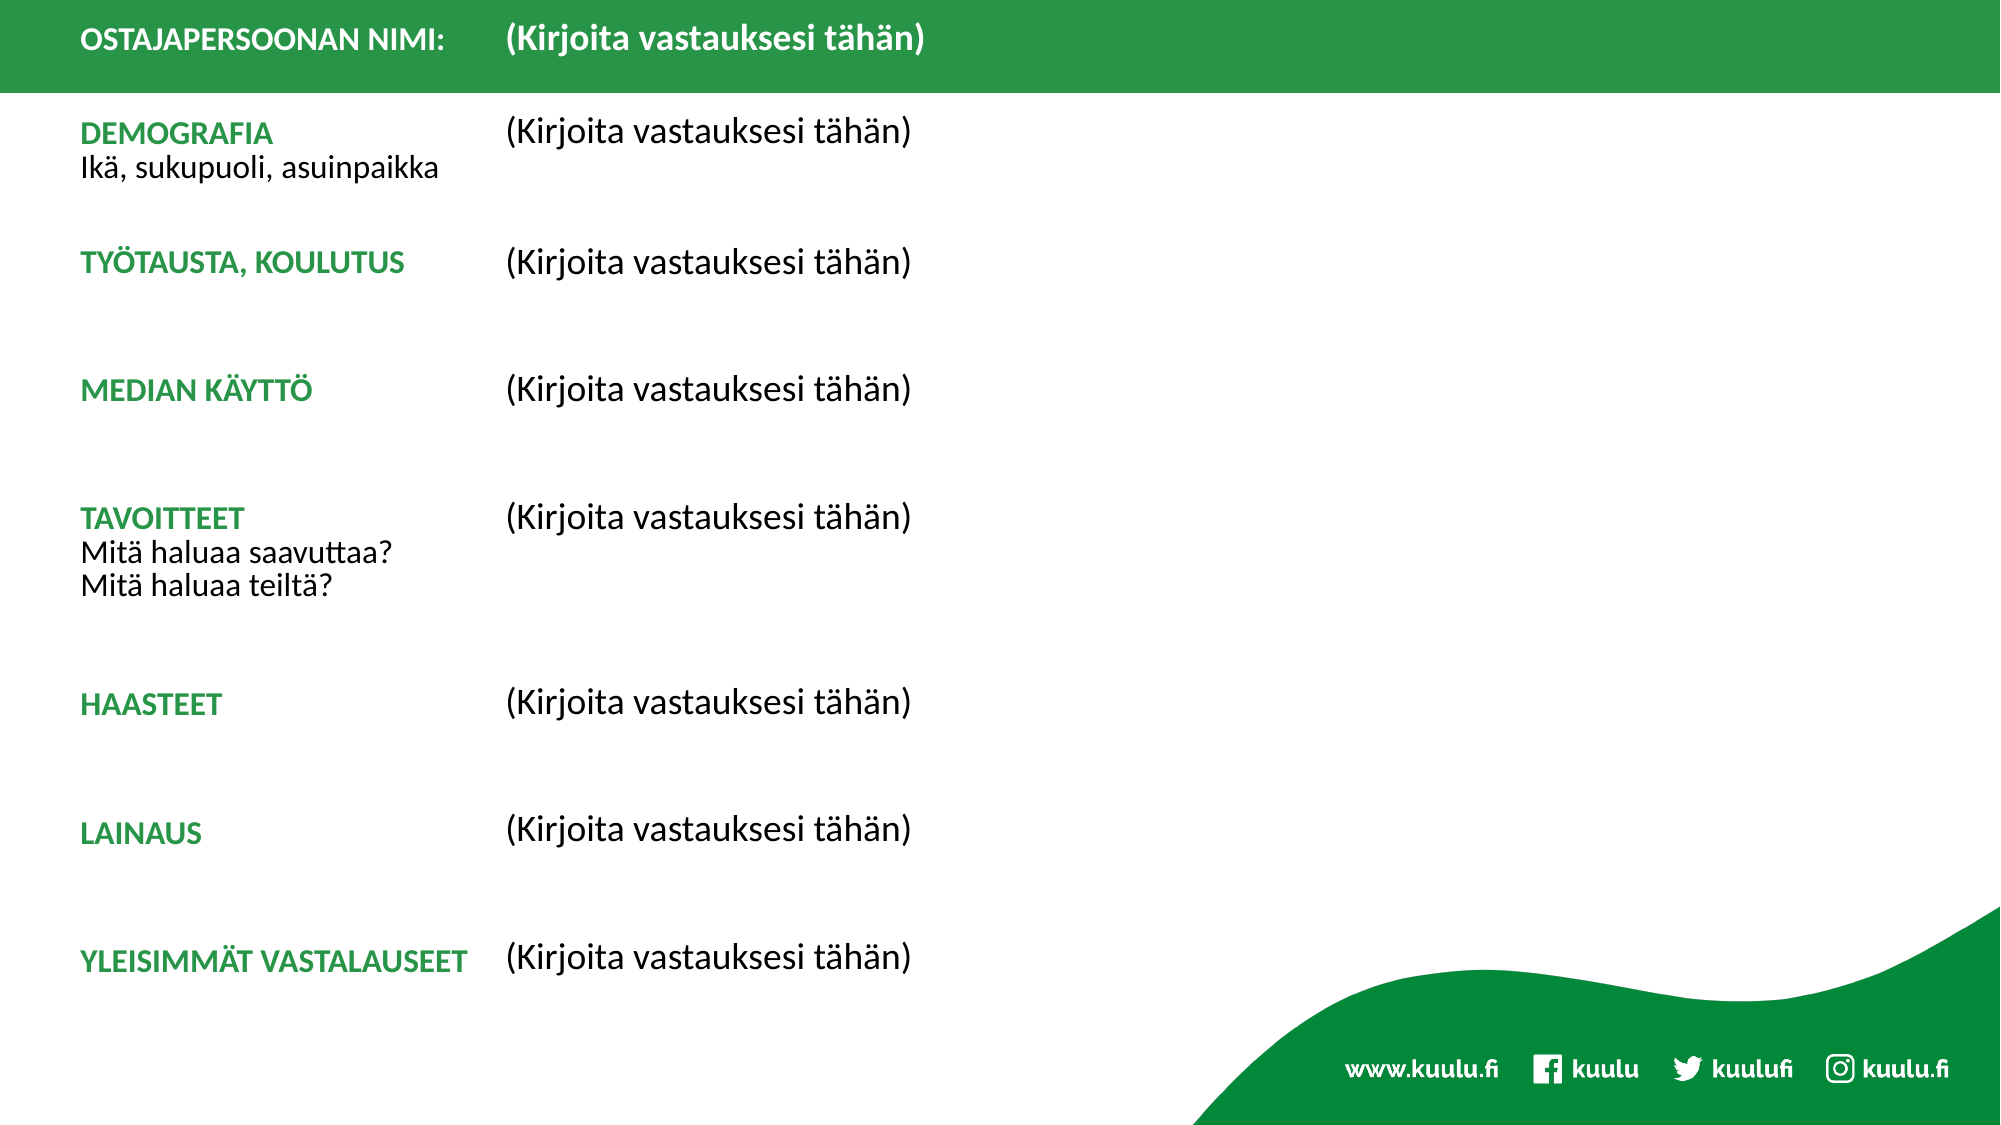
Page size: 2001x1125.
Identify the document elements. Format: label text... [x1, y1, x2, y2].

table_cell (Kirjoita vastauksesi tähän) [491, 108, 2000, 238]
table_cell (Kirjoita vastauksesi tähän) [491, 238, 2000, 366]
table_cell (Kirjoita vastauksesi tähän) [491, 934, 2000, 1068]
table_cell (Kirjoita vastauksesi tähän) [491, 805, 2000, 934]
table_cell (Kirjoita vastauksesi tähän) [491, 493, 2000, 679]
table_cell (Kirjoita vastauksesi tähän) [491, 679, 2000, 805]
table_cell (Kirjoita vastauksesi tähän) [491, 366, 2000, 493]
picture [1178, 1040, 2001, 1125]
table_header (Kirjoita vastauksesi tähän) [491, 15, 2000, 108]
